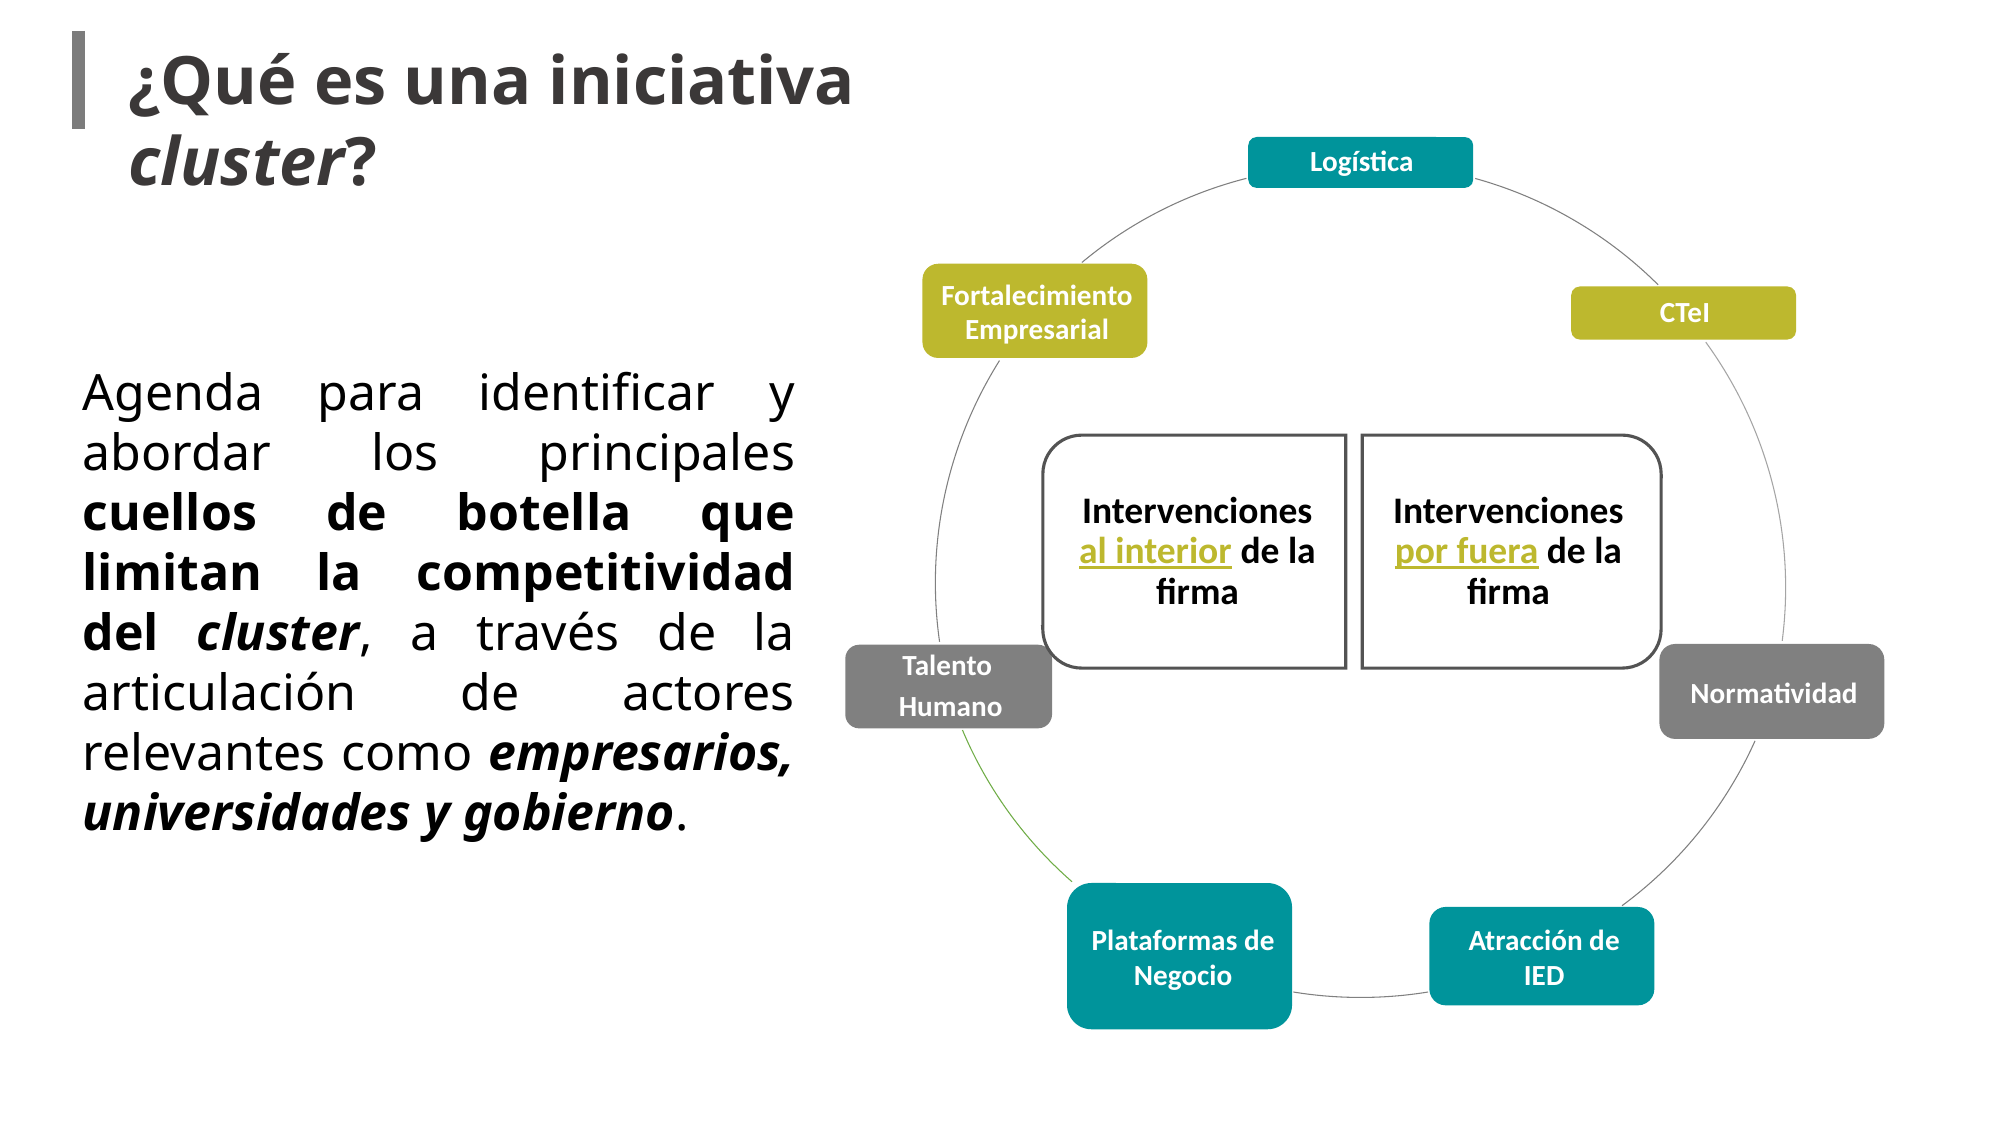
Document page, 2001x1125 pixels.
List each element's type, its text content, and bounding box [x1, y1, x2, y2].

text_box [845, 20, 1886, 1125]
text_box ¿Qué es una iniciativa cluster? [113, 30, 845, 206]
text_box Agenda para identificar y abordar los principales cuellos de botella que limitan la competitividad del cluster, a través de la articulación de actores relevantes como empresarios, universidades y gobierno. [23, 239, 810, 972]
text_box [1362, 435, 1662, 669]
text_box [1042, 435, 1346, 669]
